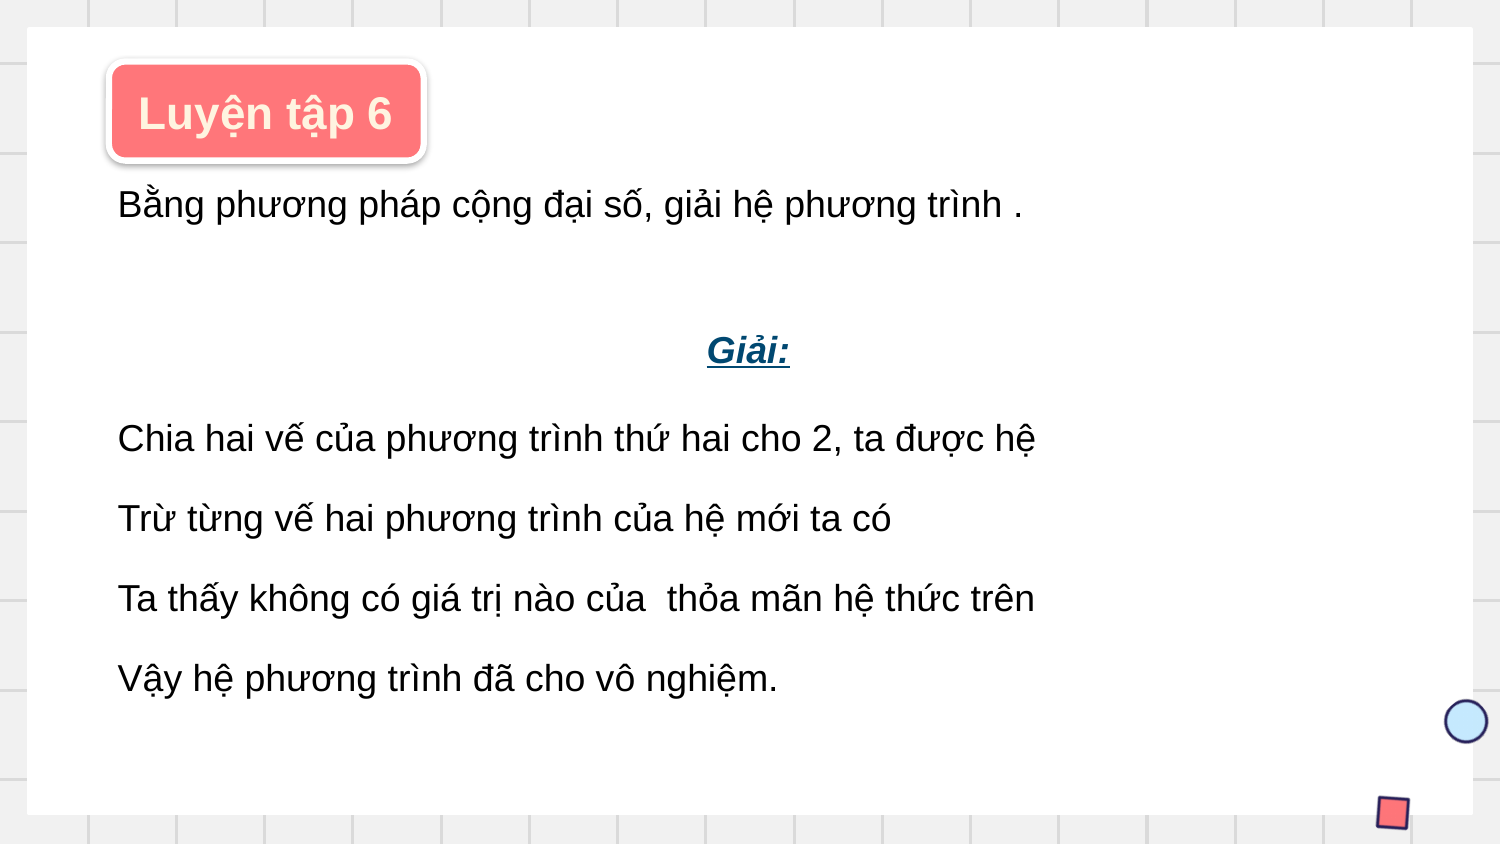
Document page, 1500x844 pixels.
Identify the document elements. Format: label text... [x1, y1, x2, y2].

text_box [27, 27, 1473, 815]
text_box Giải: [691, 318, 806, 379]
text_box Luyện tập 6 [105, 58, 427, 164]
picture [1349, 691, 1500, 843]
